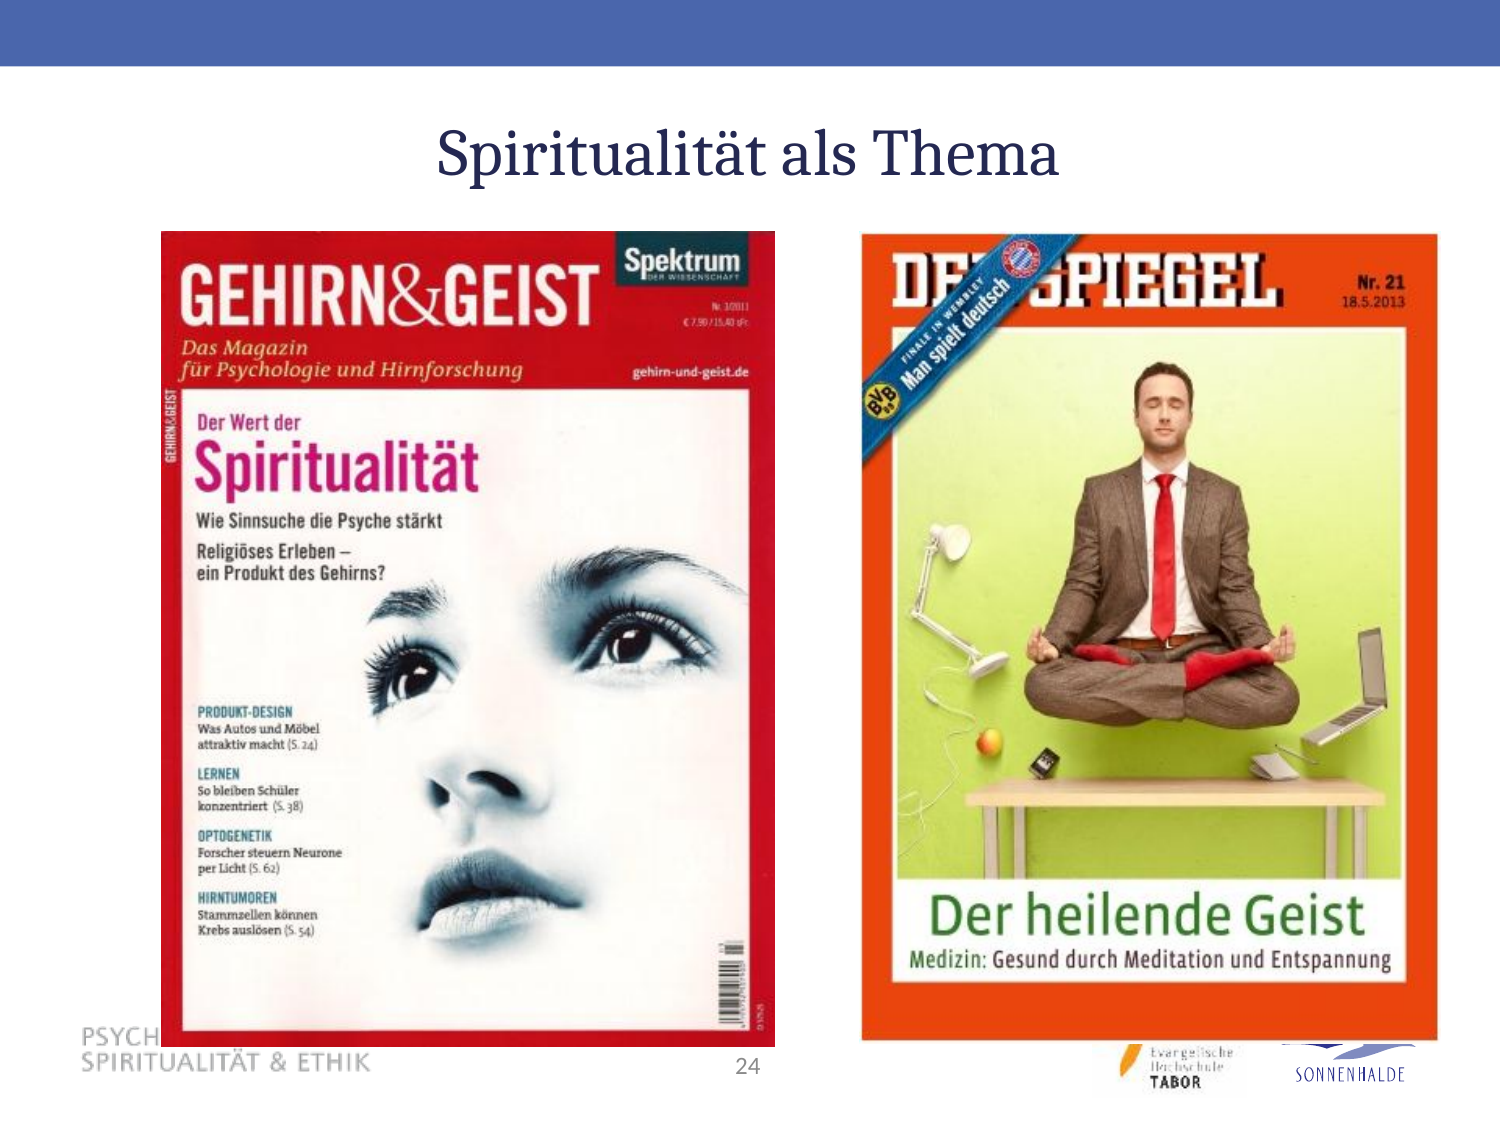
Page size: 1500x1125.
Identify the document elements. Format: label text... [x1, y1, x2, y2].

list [859, 231, 1441, 1044]
picture [1092, 1044, 1247, 1098]
picture [75, 1025, 453, 1073]
title Spiritualität als Thema [75, 54, 1425, 244]
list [161, 231, 775, 1048]
